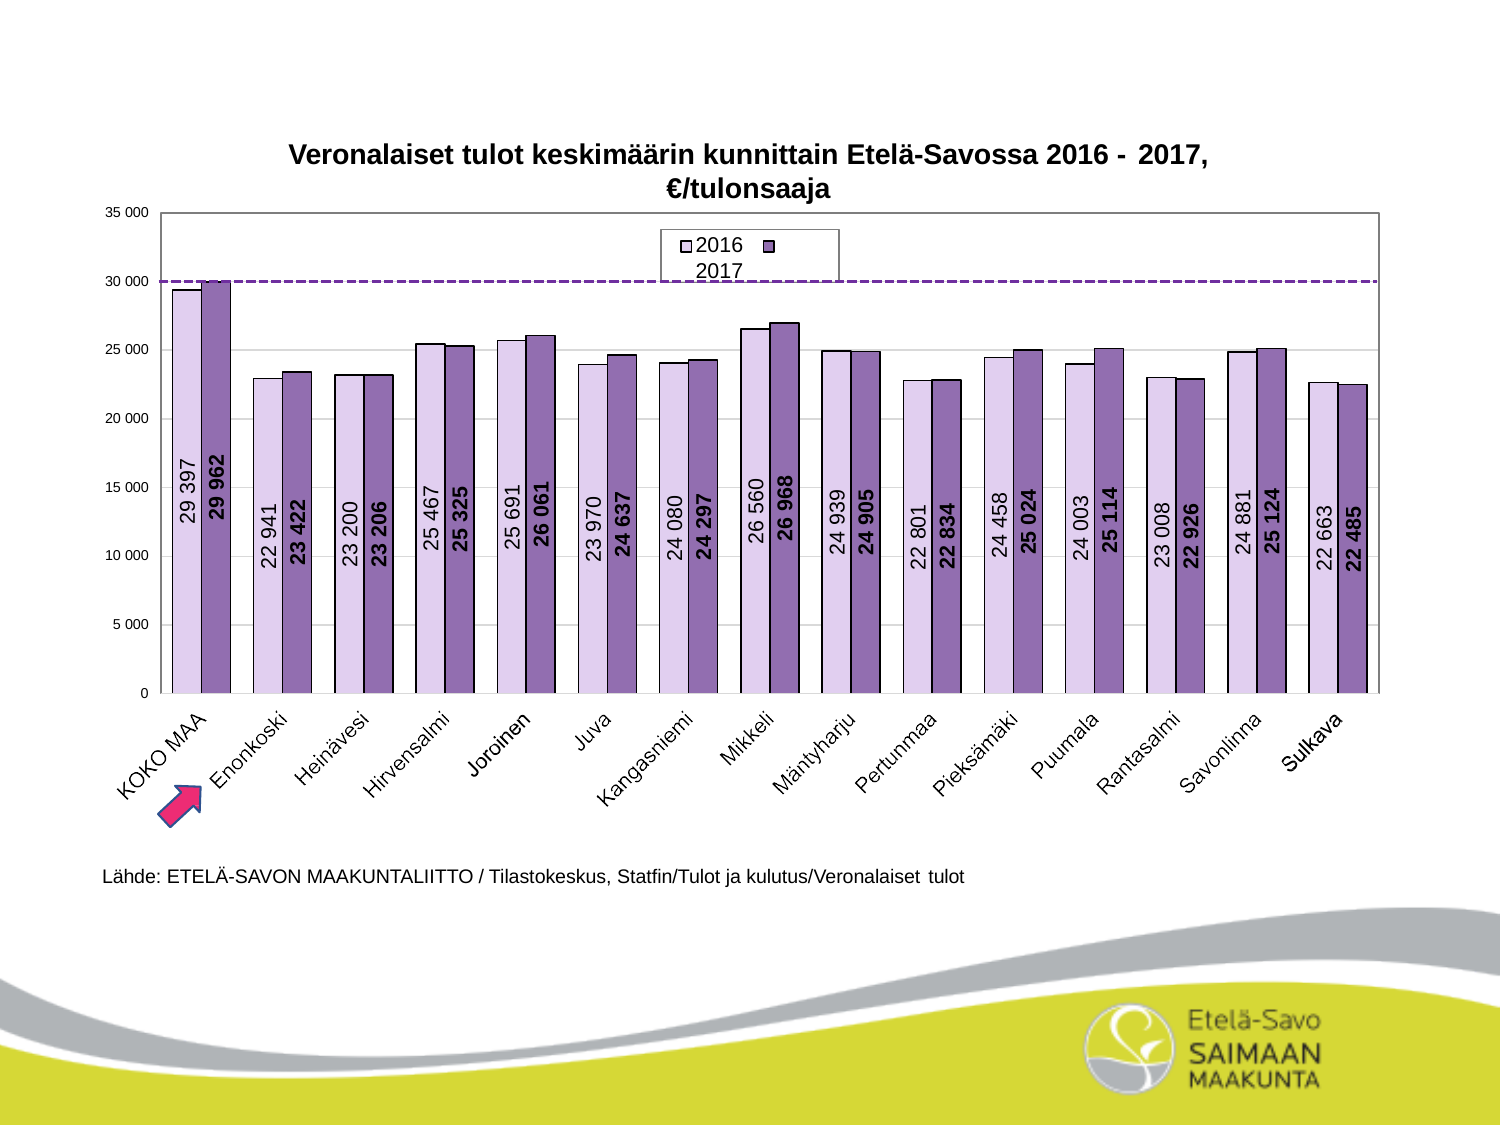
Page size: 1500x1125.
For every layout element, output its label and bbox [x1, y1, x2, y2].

picture [0, 891, 1500, 1125]
text_box [100, 136, 1380, 888]
